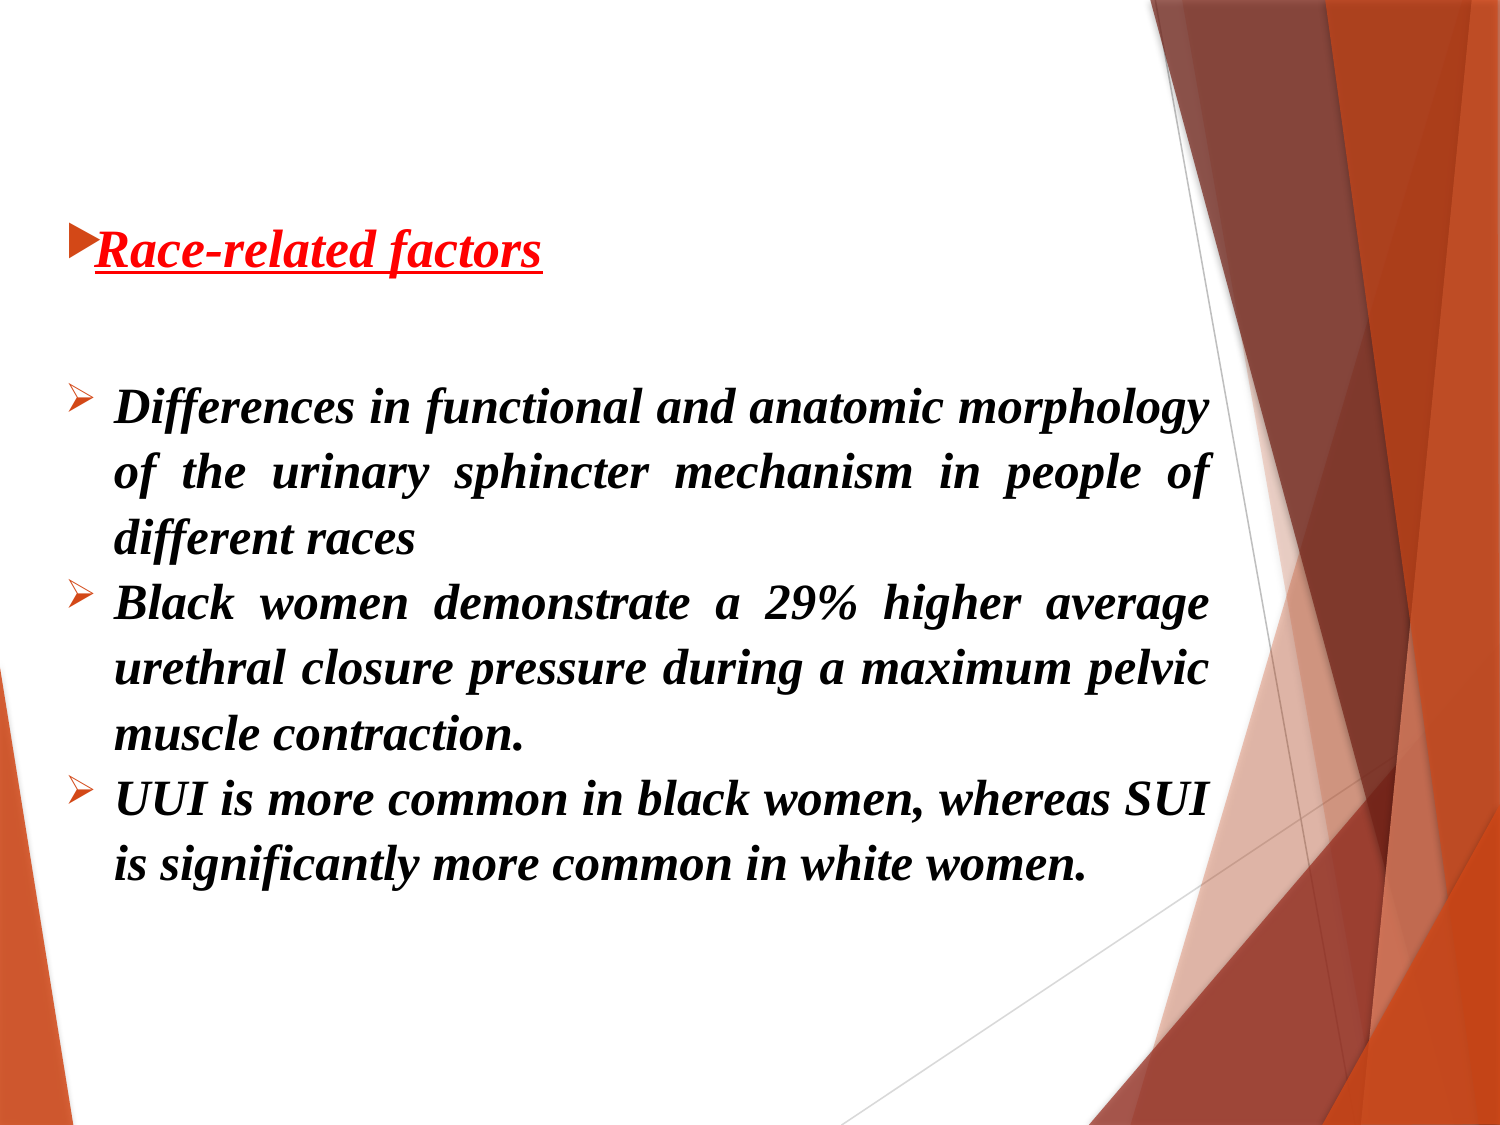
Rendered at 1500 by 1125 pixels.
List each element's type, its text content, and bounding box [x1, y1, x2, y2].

list Race-related factors Differences in functional and anatomic morphology of the urinary sphincter mechanism in people of different races Black women demonstrate a 29% higher average urethral closure pressure during a maximum pelvic muscle contraction. UUI is more common in black women, whereas SUI is significantly more common in white women. [50, 125, 1225, 954]
